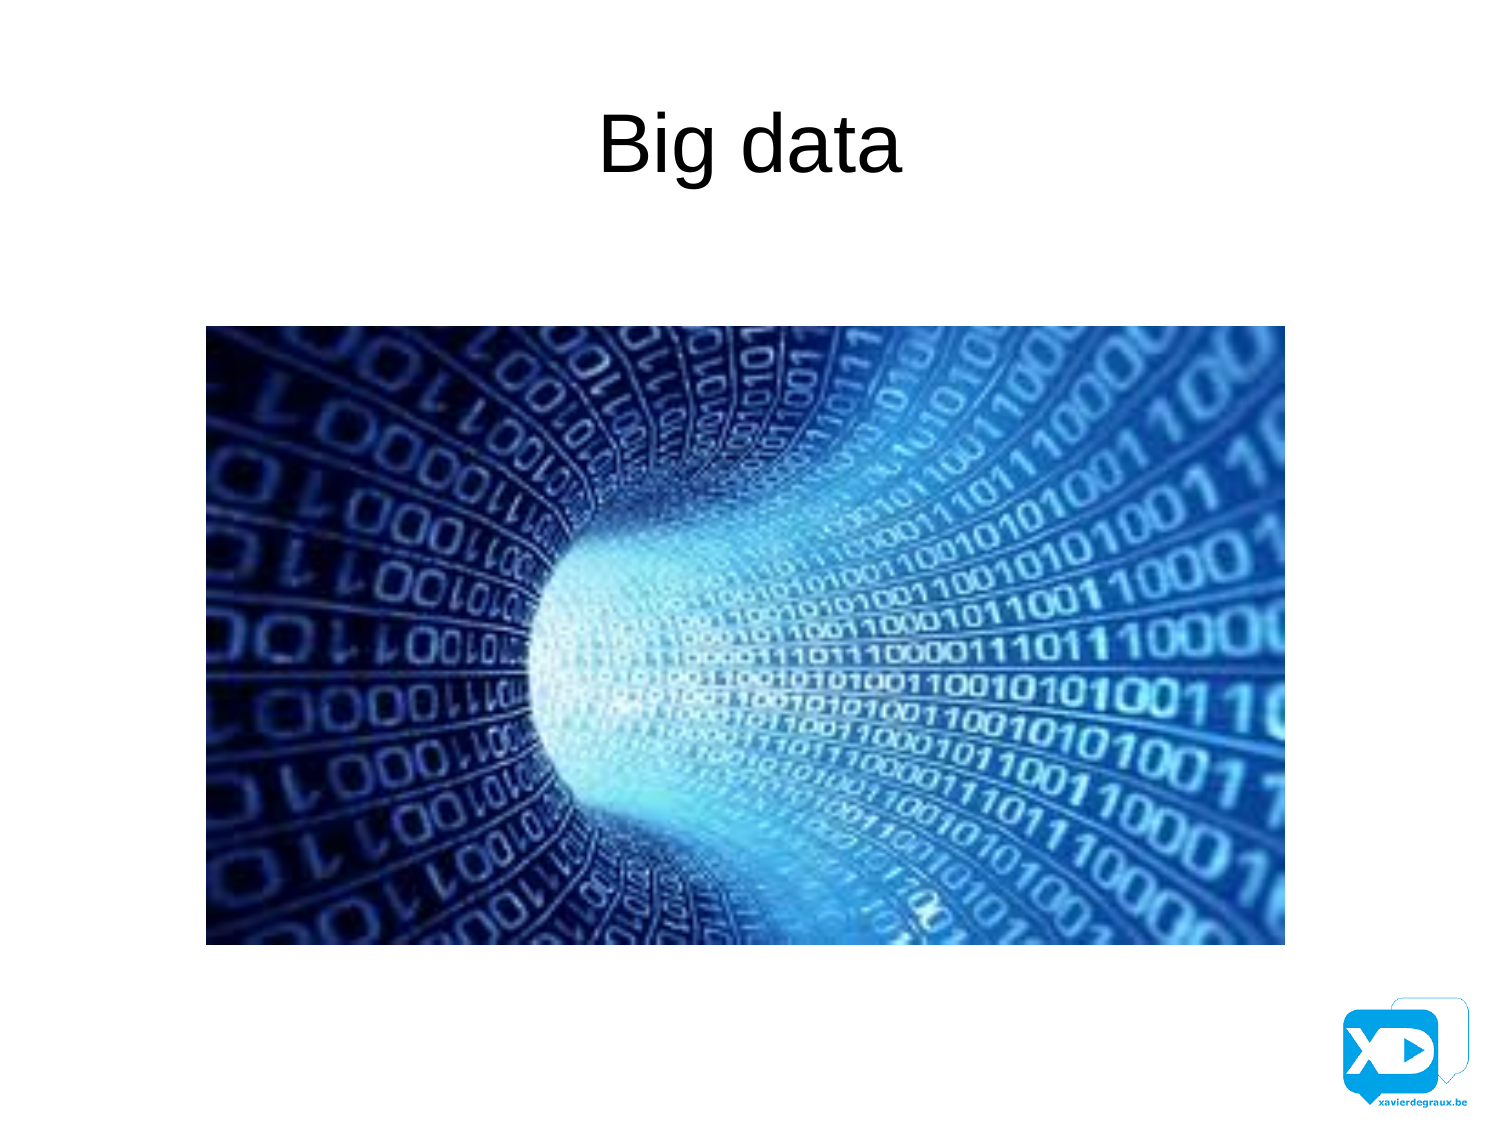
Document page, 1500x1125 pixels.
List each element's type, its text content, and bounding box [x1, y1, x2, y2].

picture [1340, 987, 1478, 1125]
picture [206, 325, 1286, 946]
title Big data [75, 45, 1425, 233]
